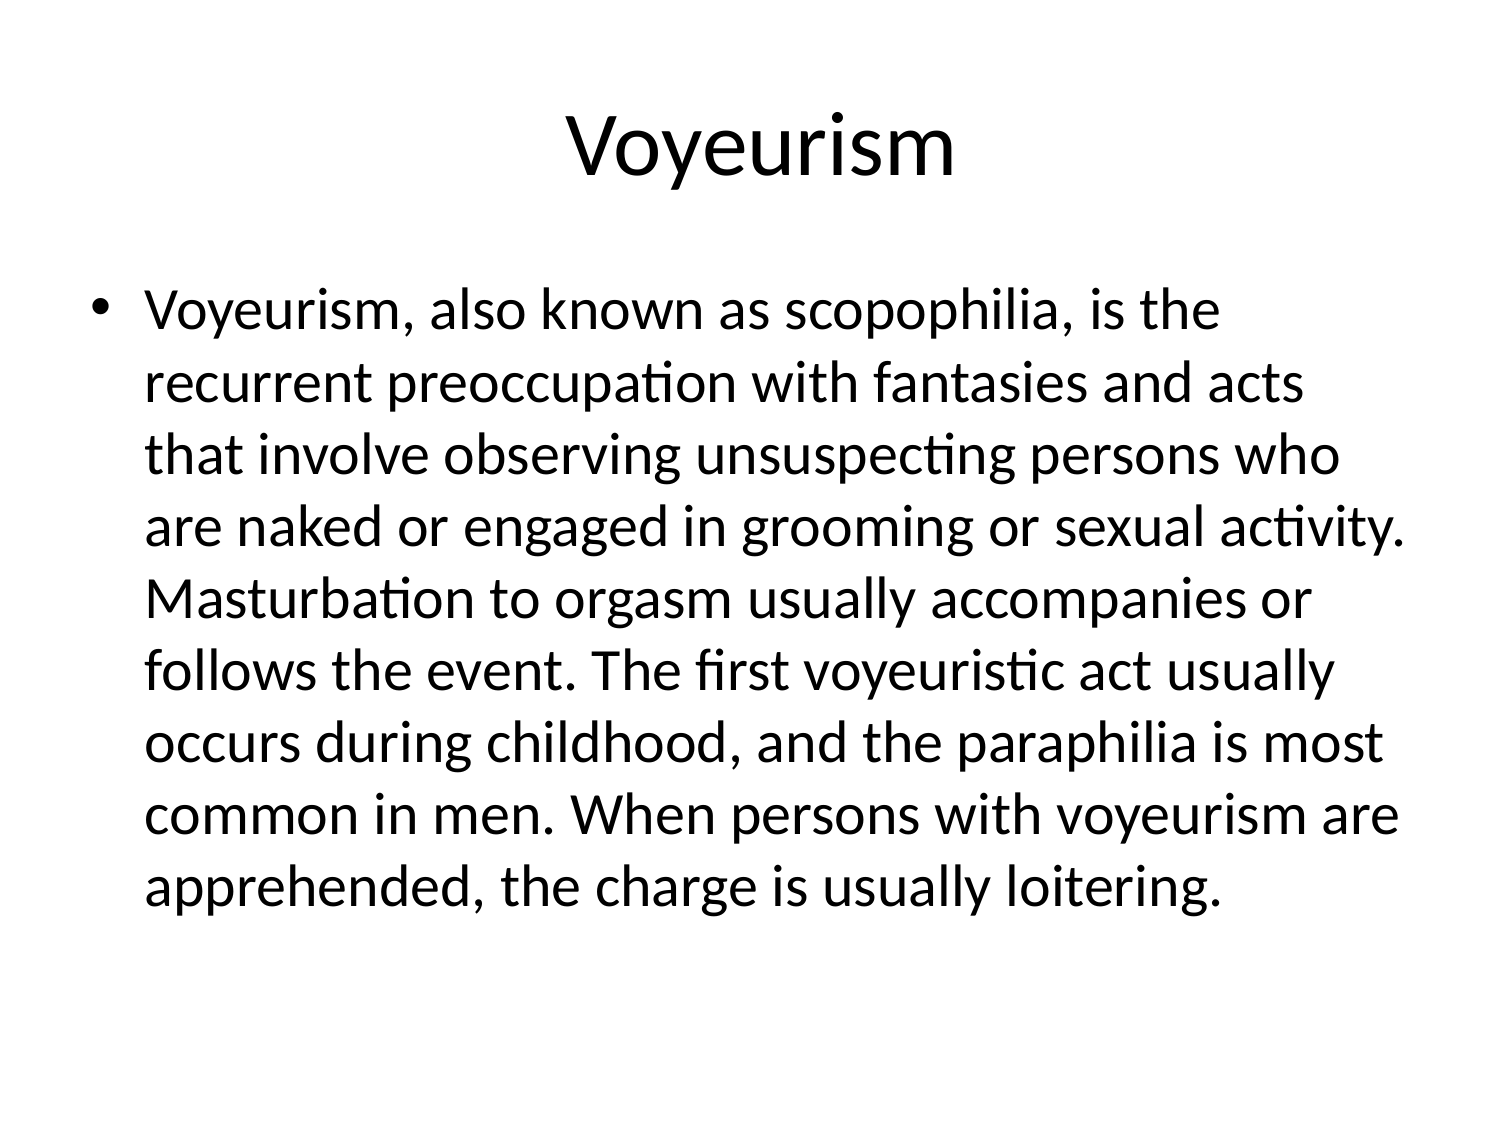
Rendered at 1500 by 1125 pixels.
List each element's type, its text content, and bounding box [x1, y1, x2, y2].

list Voyeurism, also known as scopophilia, is the recurrent preoccupation with fantasies and acts that involve observing unsuspecting persons who are naked or engaged in grooming or sexual activity. Masturbation to orgasm usually accompanies or follows the event. The first voyeuristic act usually occurs during childhood, and the paraphilia is most common in men. When persons with voyeurism are apprehended, the charge is usually loitering. [75, 262, 1425, 1005]
title Voyeurism [75, 45, 1425, 233]
